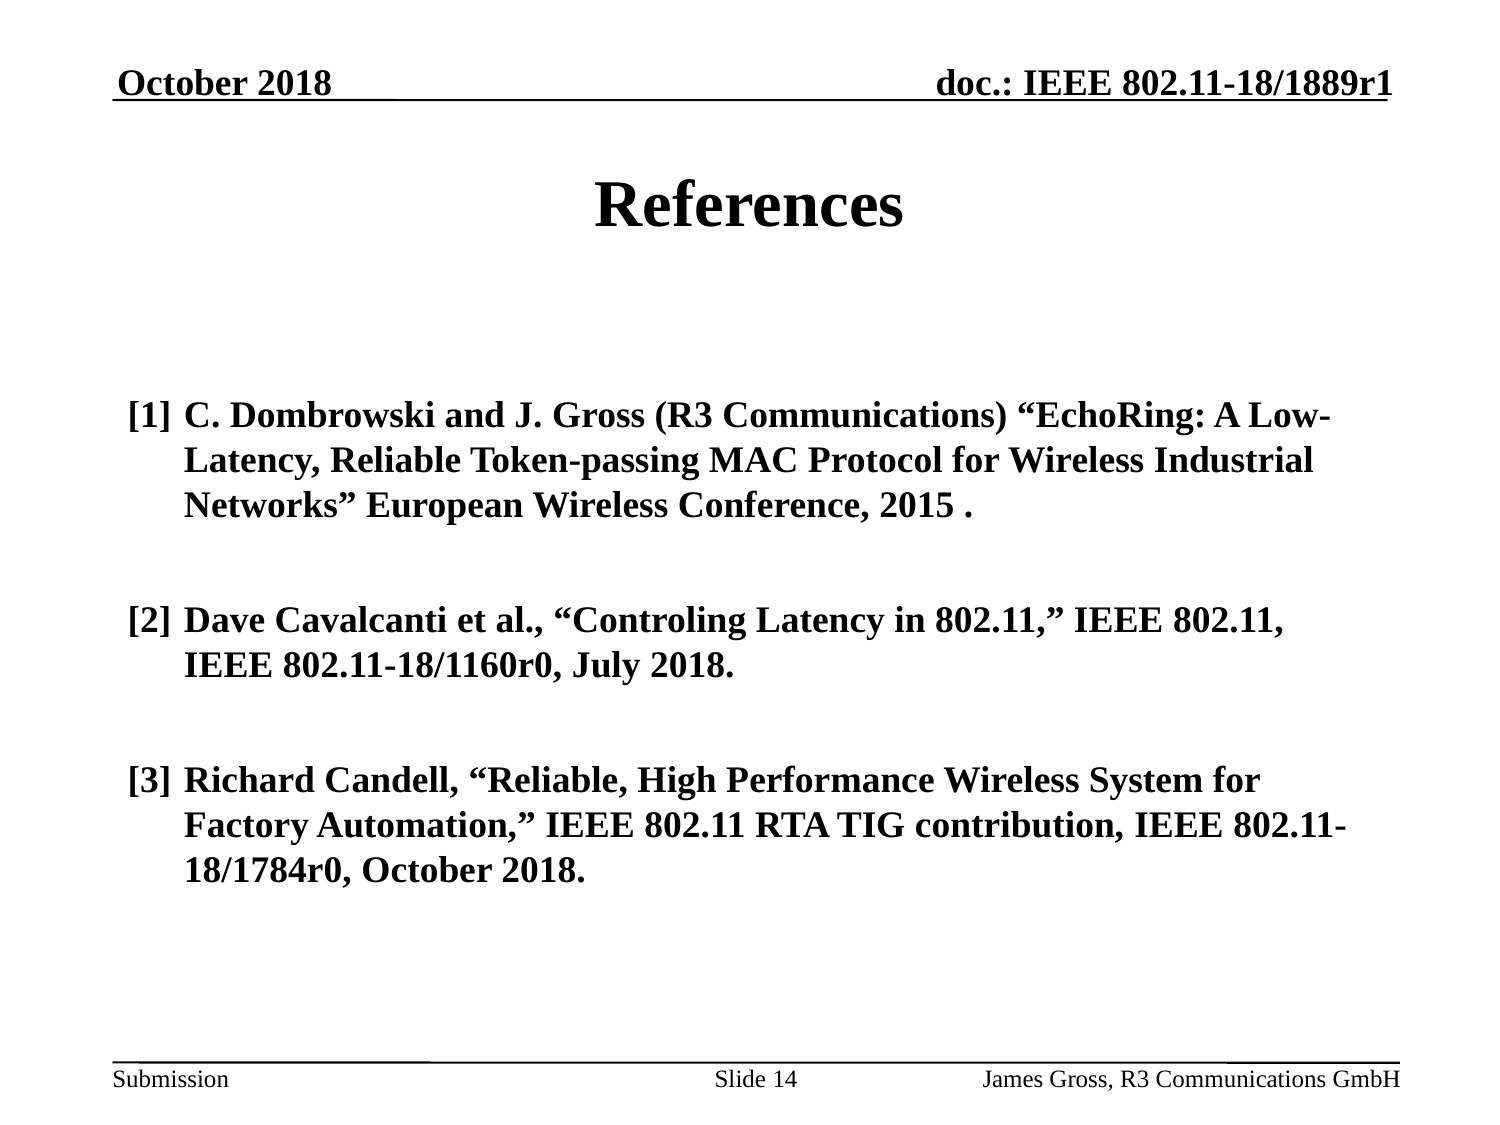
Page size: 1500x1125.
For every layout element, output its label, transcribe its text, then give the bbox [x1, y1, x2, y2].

title References [112, 112, 1388, 288]
slide_number Slide 14 [712, 1061, 800, 1123]
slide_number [116, 58, 507, 104]
list [1] C. Dombrowski and J. Gross (R3 Communications) “EchoRing: A Low-Latency, Reliable Token-passing MAC Protocol for Wireless Industrial Networks” European Wireless Conference, 2015 . [2] Dave Cavalcanti et al., “Controling Latency in 802.11,” IEEE 802.11, IEEE 802.11-18/1160r0, July 2018. [3] Richard Candell, “Reliable, High Performance Wireless System for Factory Automation,” IEEE 802.11 RTA TIG contribution, IEEE 802.11-18/1784r0, October 2018. [112, 324, 1388, 1016]
footer James Gross, R3 Communications GmbH [937, 1061, 1402, 1088]
